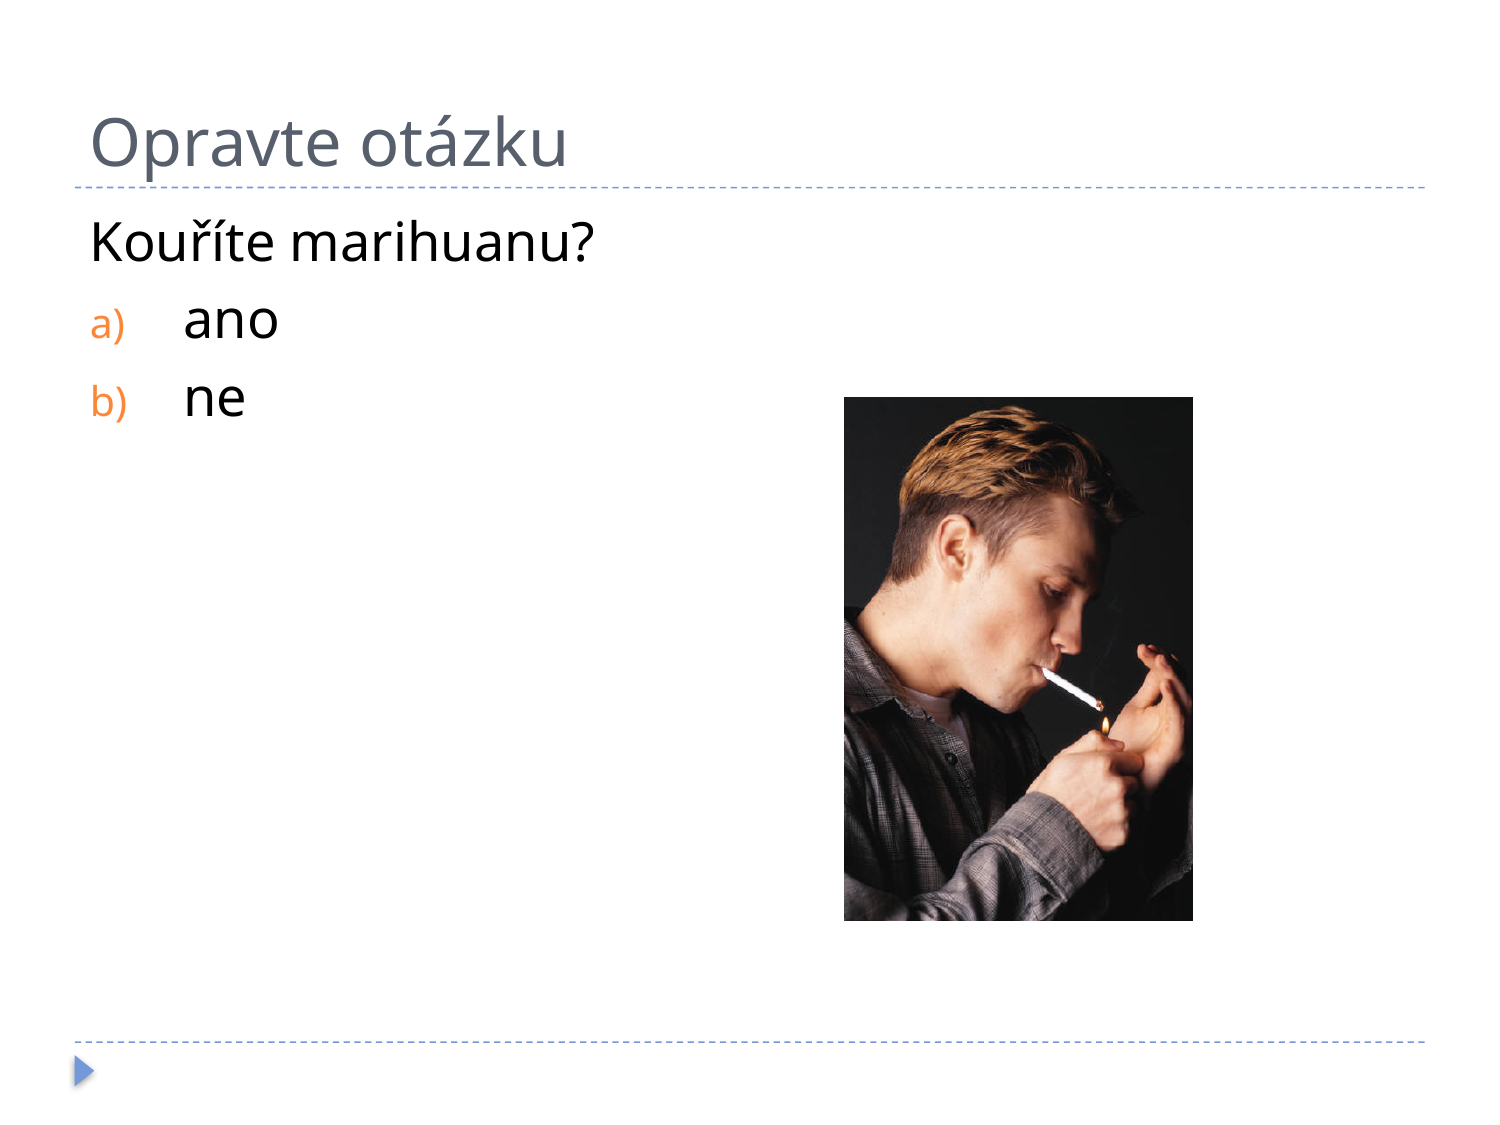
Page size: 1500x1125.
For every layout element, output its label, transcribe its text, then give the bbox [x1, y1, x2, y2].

picture [844, 396, 1194, 922]
list Kouříte marihuanu? ano ne [75, 200, 1425, 1006]
title Opravte otázku [75, 24, 1425, 188]
